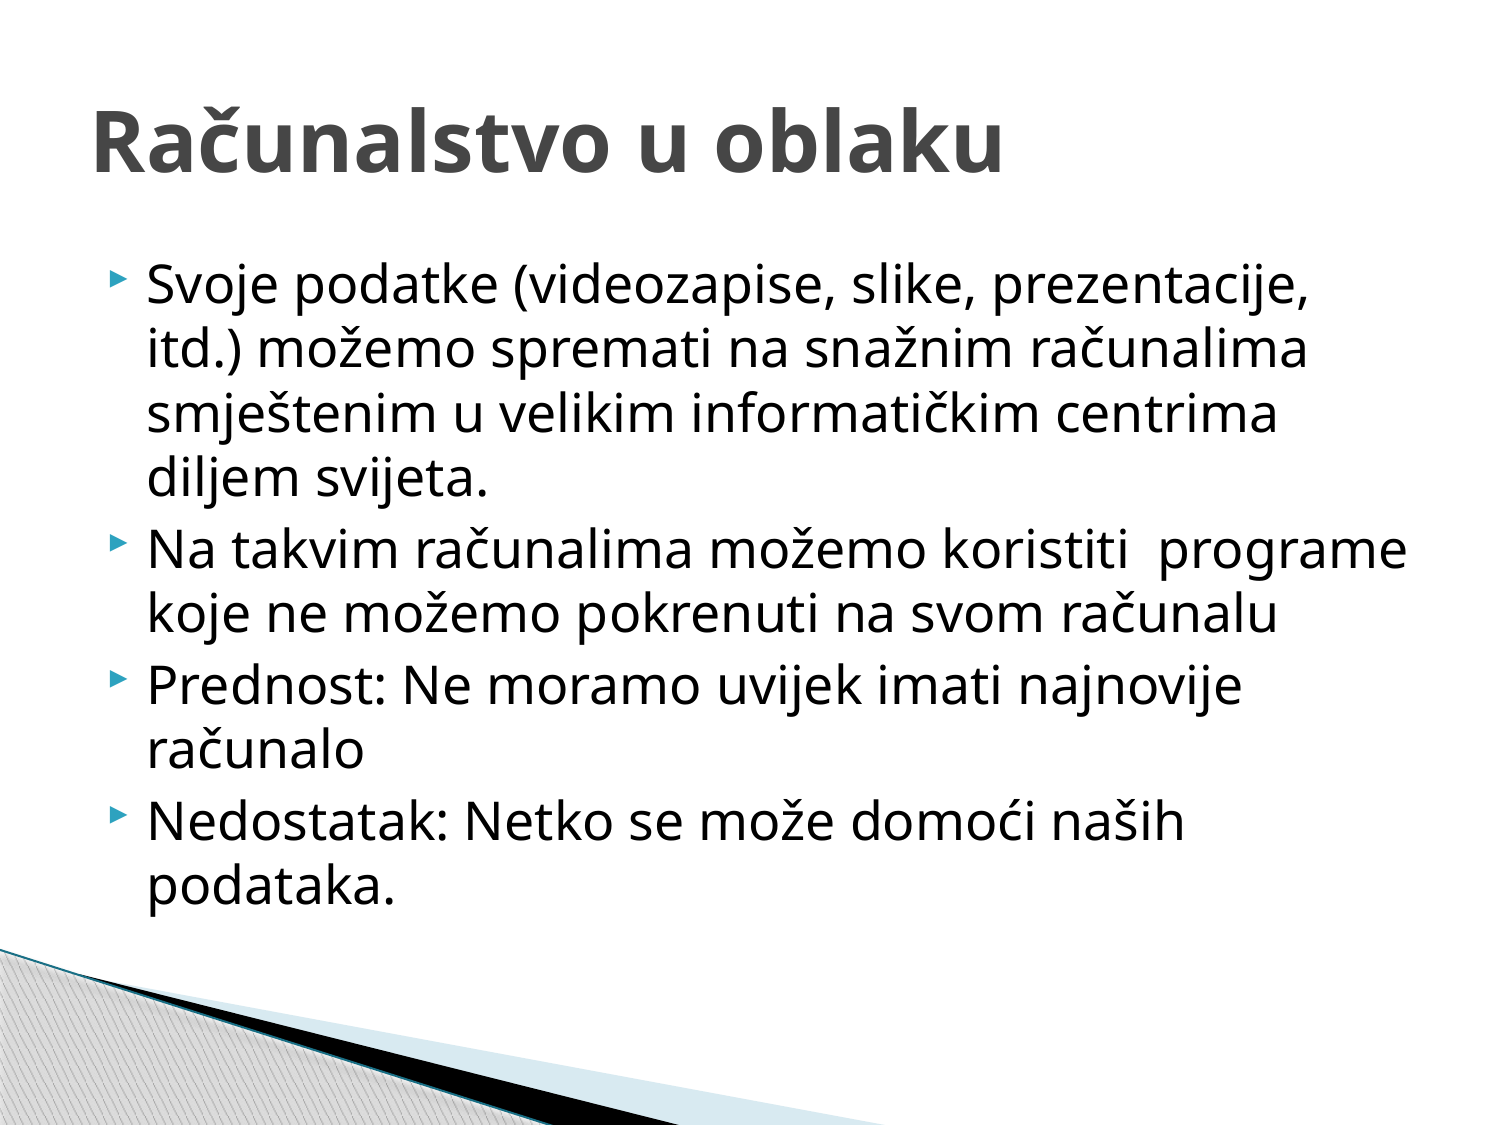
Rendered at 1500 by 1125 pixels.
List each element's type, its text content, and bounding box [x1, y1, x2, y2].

title Računalstvo u oblaku [75, 45, 1425, 233]
list Svoje podatke (videozapise, slike, prezentacije, itd.) možemo spremati na snažnim računalima smještenim u velikim informatičkim centrima diljem svijeta. Na takvim računalima možemo koristiti programe koje ne možemo pokrenuti na svom računalu Prednost: Ne moramo uvijek imati najnovije računalo Nedostatak: Netko se može domoći naših podataka. [75, 243, 1425, 986]
